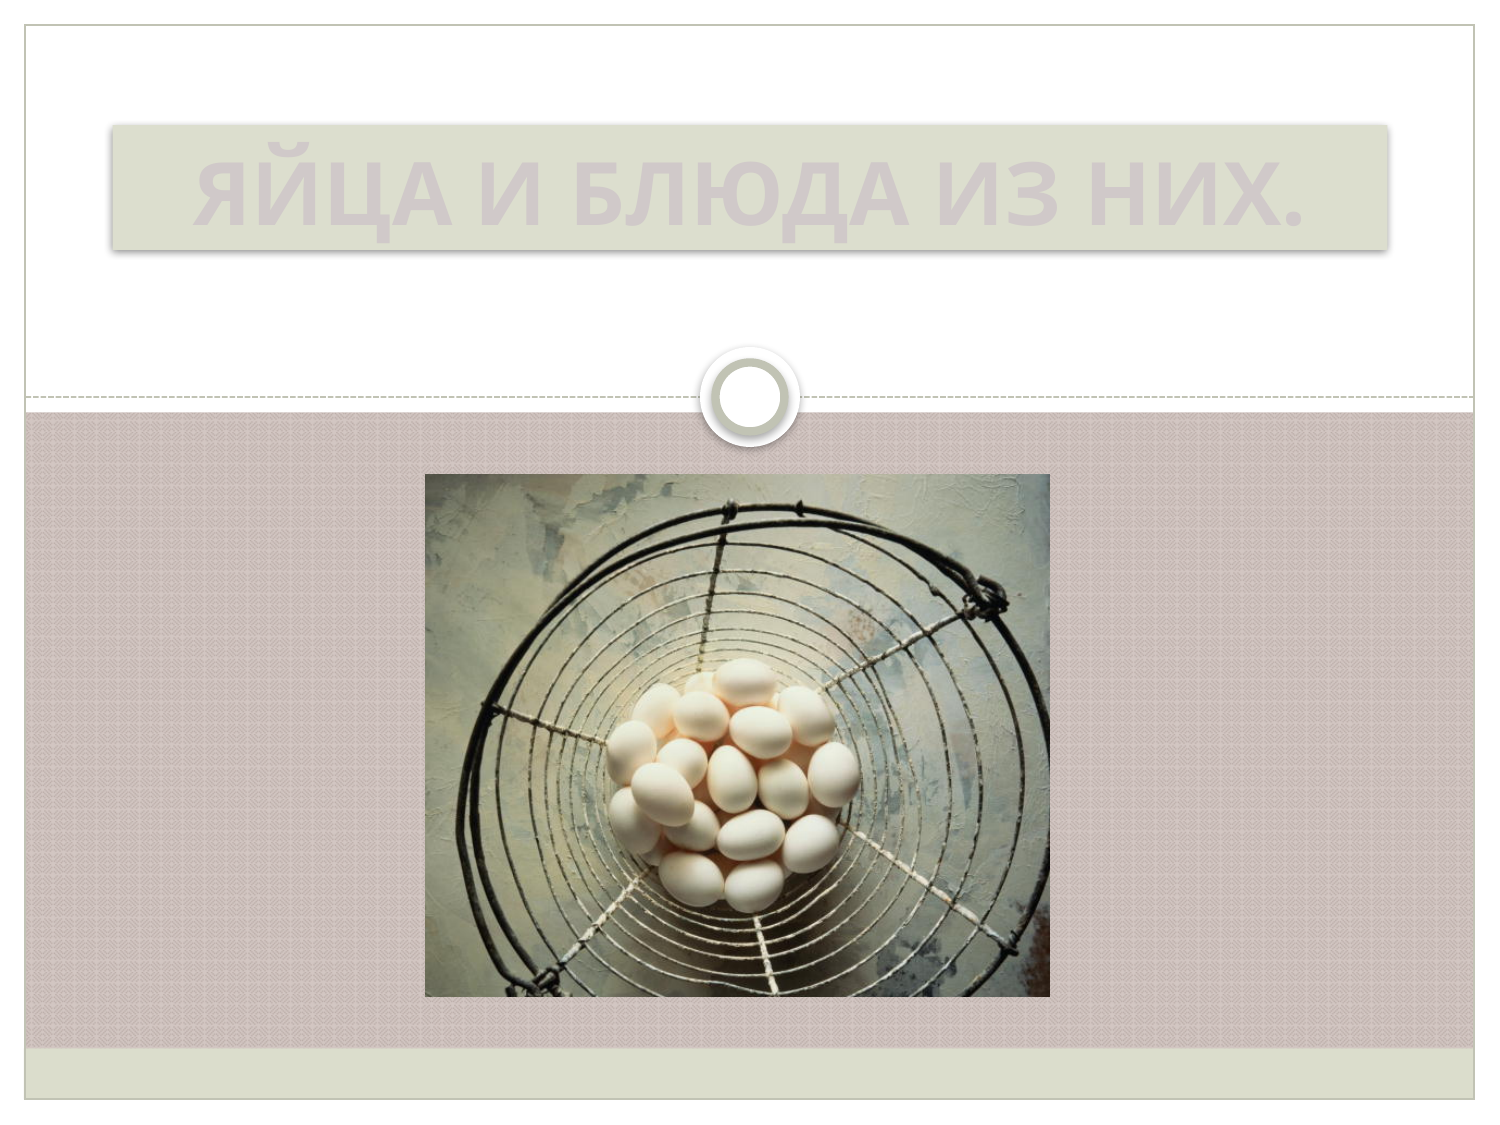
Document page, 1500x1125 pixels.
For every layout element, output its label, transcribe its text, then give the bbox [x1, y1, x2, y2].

picture [424, 474, 1051, 997]
title ЯЙЦА И БЛЮДА ИЗ НИХ. [112, 125, 1388, 250]
